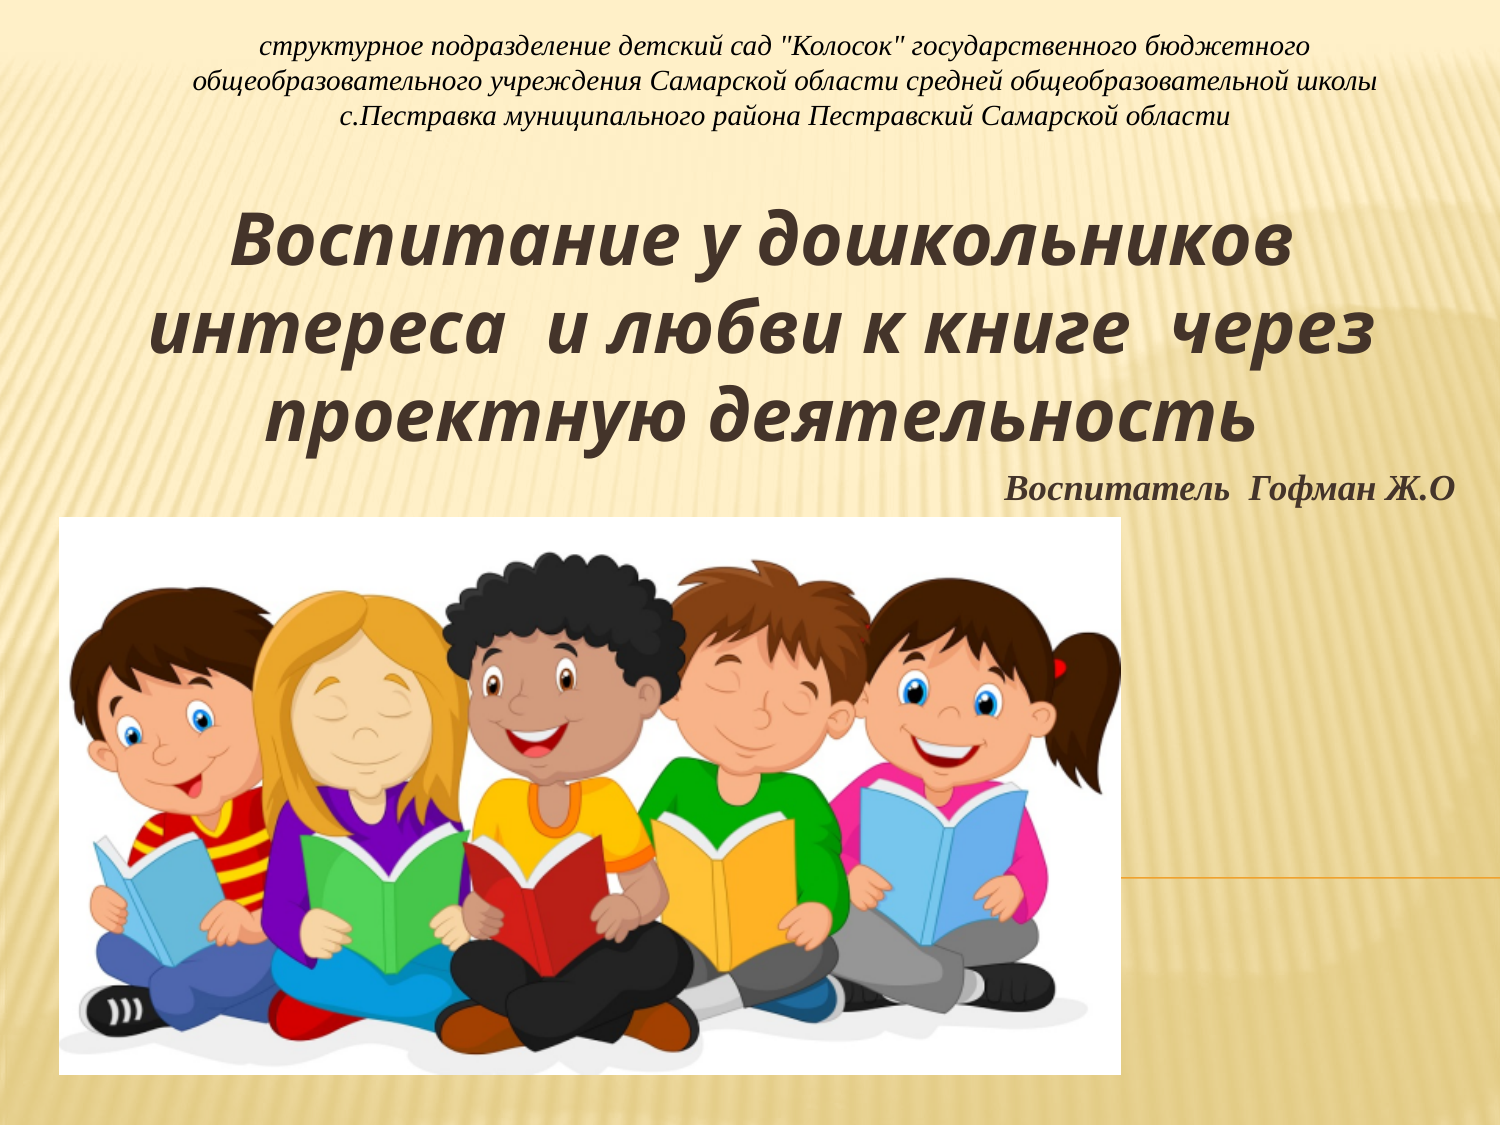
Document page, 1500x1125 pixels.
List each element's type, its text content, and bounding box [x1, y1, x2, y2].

picture [58, 516, 1121, 1076]
text_box структурное подразделение детский сад "Колосок" государственного бюджетного общеобразовательного учреждения Самарской области средней общеобразовательной школы с.Пестравка муниципального района Пестравский Самарской области [171, 19, 1400, 139]
subtitle Воспитание у дошкольников интереса и любви к книге через проектную деятельность Воспитатель Гофман Ж.О Пестравка,2021г [53, 184, 1471, 669]
